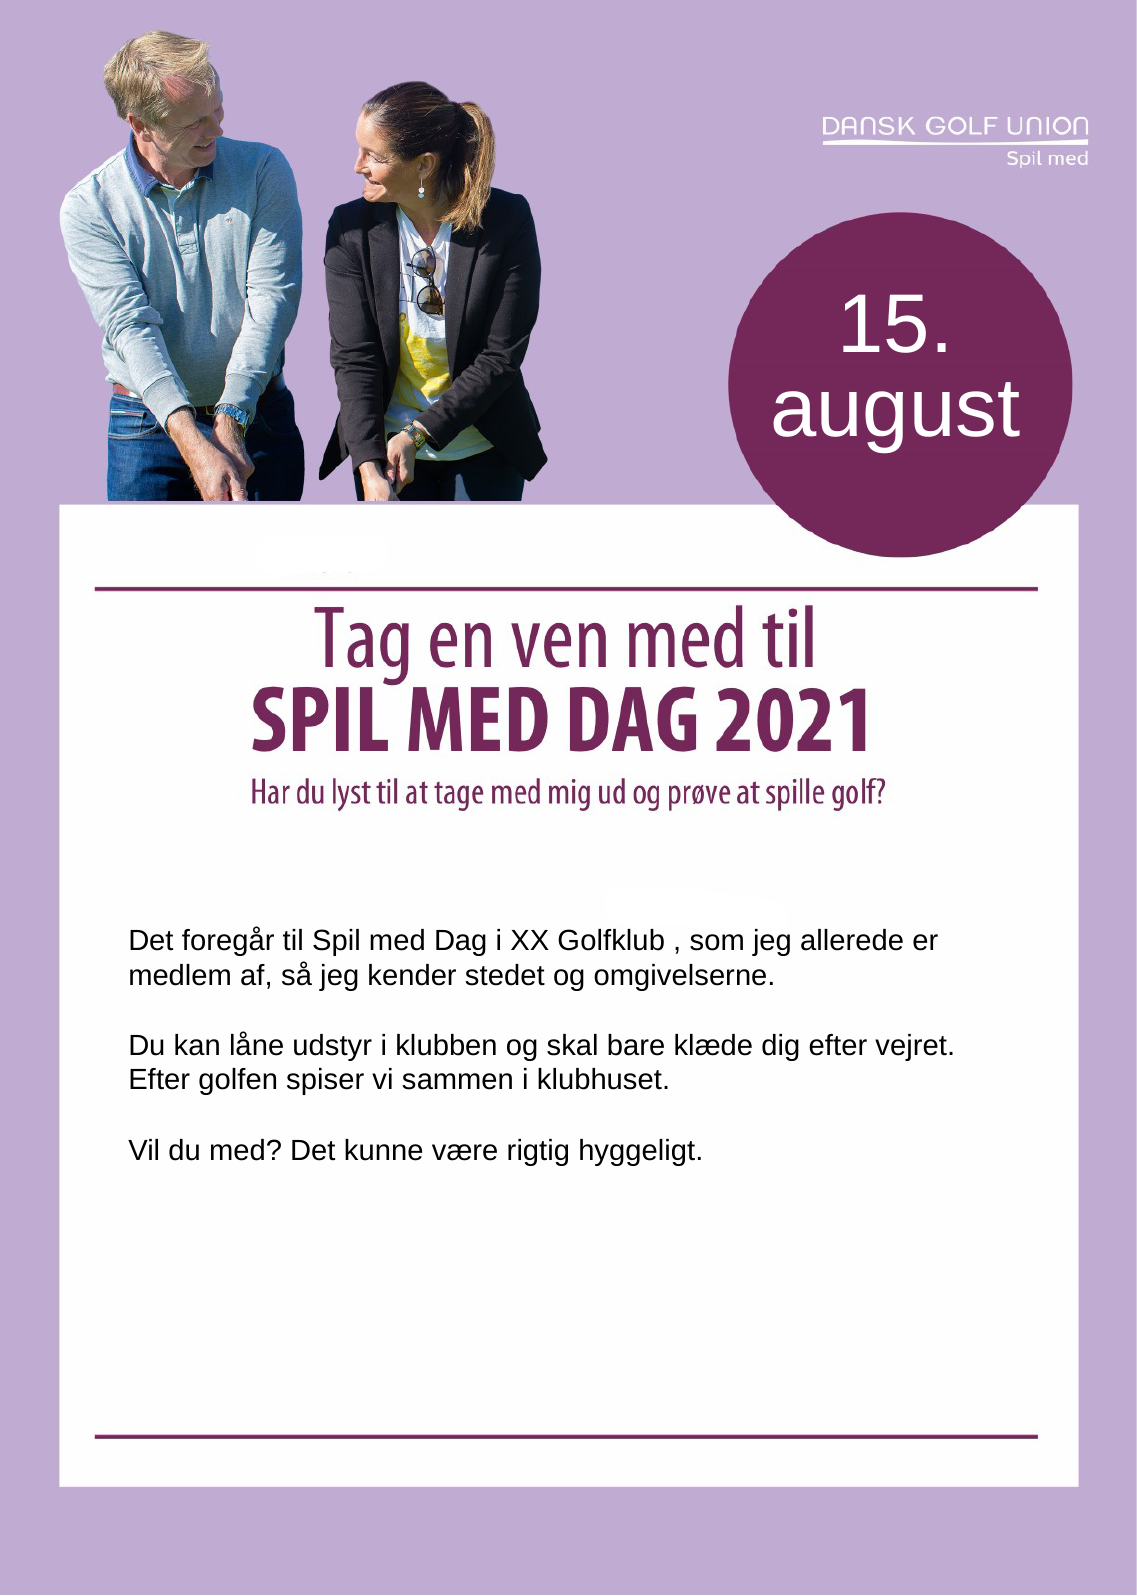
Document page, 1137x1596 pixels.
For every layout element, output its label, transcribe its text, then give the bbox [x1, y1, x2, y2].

text_box 15. august [728, 278, 1062, 461]
text_box Det foregår til Spil med Dag i XX Golfklub , som jeg allerede er medlem af, så jeg kender stedet og omgivelserne. Du kan låne udstyr i klubben og skal bare klæde dig efter vejret. Efter golfen spiser vi sammen i klubhuset. Vil du med? Det kunne være rigtig hyggeligt. [113, 878, 1019, 1174]
picture [0, 0, 1137, 1595]
